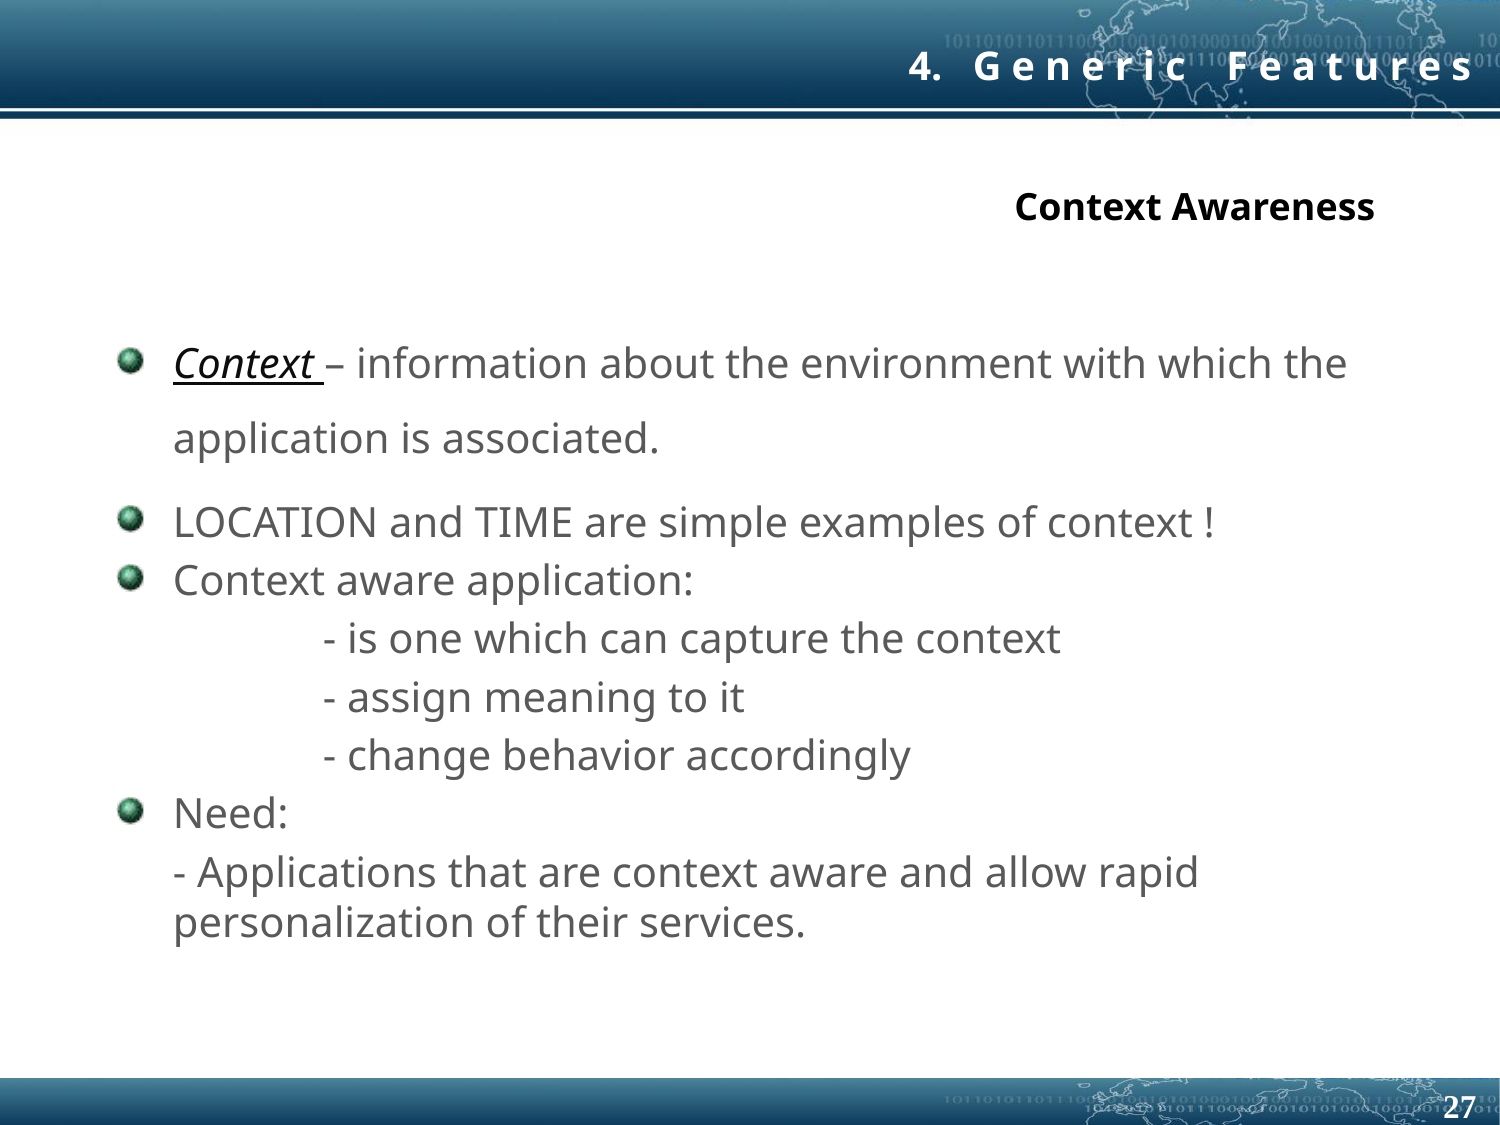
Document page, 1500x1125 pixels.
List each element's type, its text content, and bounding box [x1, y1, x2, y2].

text_box Context Awareness [942, 175, 1448, 236]
list Context – information about the environment with which the application is associated. LOCATION and TIME are simple examples of context ! Context aware application: - is one which can capture the context - assign meaning to it - change behavior accordingly Need: - Applications that are context aware and allow rapid personalization of their services. [101, 304, 1395, 973]
text_box 4. G e n e r i c F e a t u r e s [490, 14, 1487, 115]
picture [0, 0, 1500, 1125]
